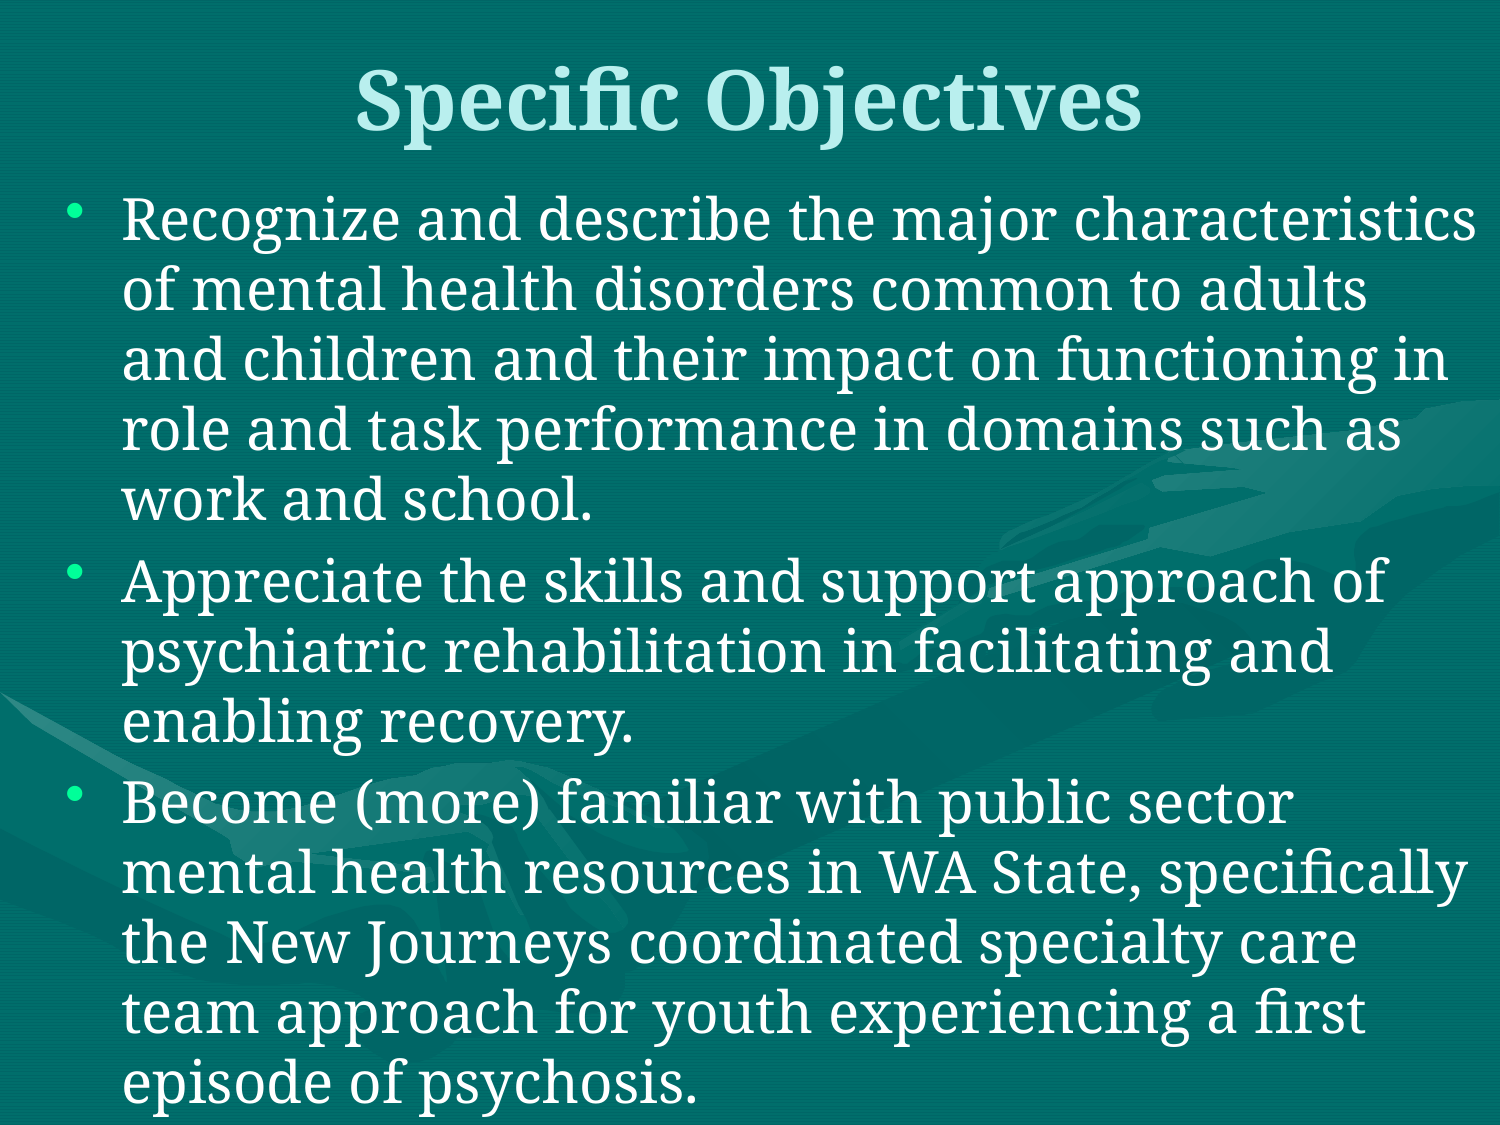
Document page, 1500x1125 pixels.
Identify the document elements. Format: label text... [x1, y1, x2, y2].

list Recognize and describe the major characteristics of mental health disorders common to adults and children and their impact on functioning in role and task performance in domains such as work and school. Appreciate the skills and support approach of psychiatric rehabilitation in facilitating and enabling recovery. Become (more) familiar with public sector mental health resources in WA State, specifically the New Journeys coordinated specialty care team approach for youth experiencing a first episode of psychosis. [49, 174, 1500, 1063]
title Specific Objectives [74, 44, 1426, 151]
